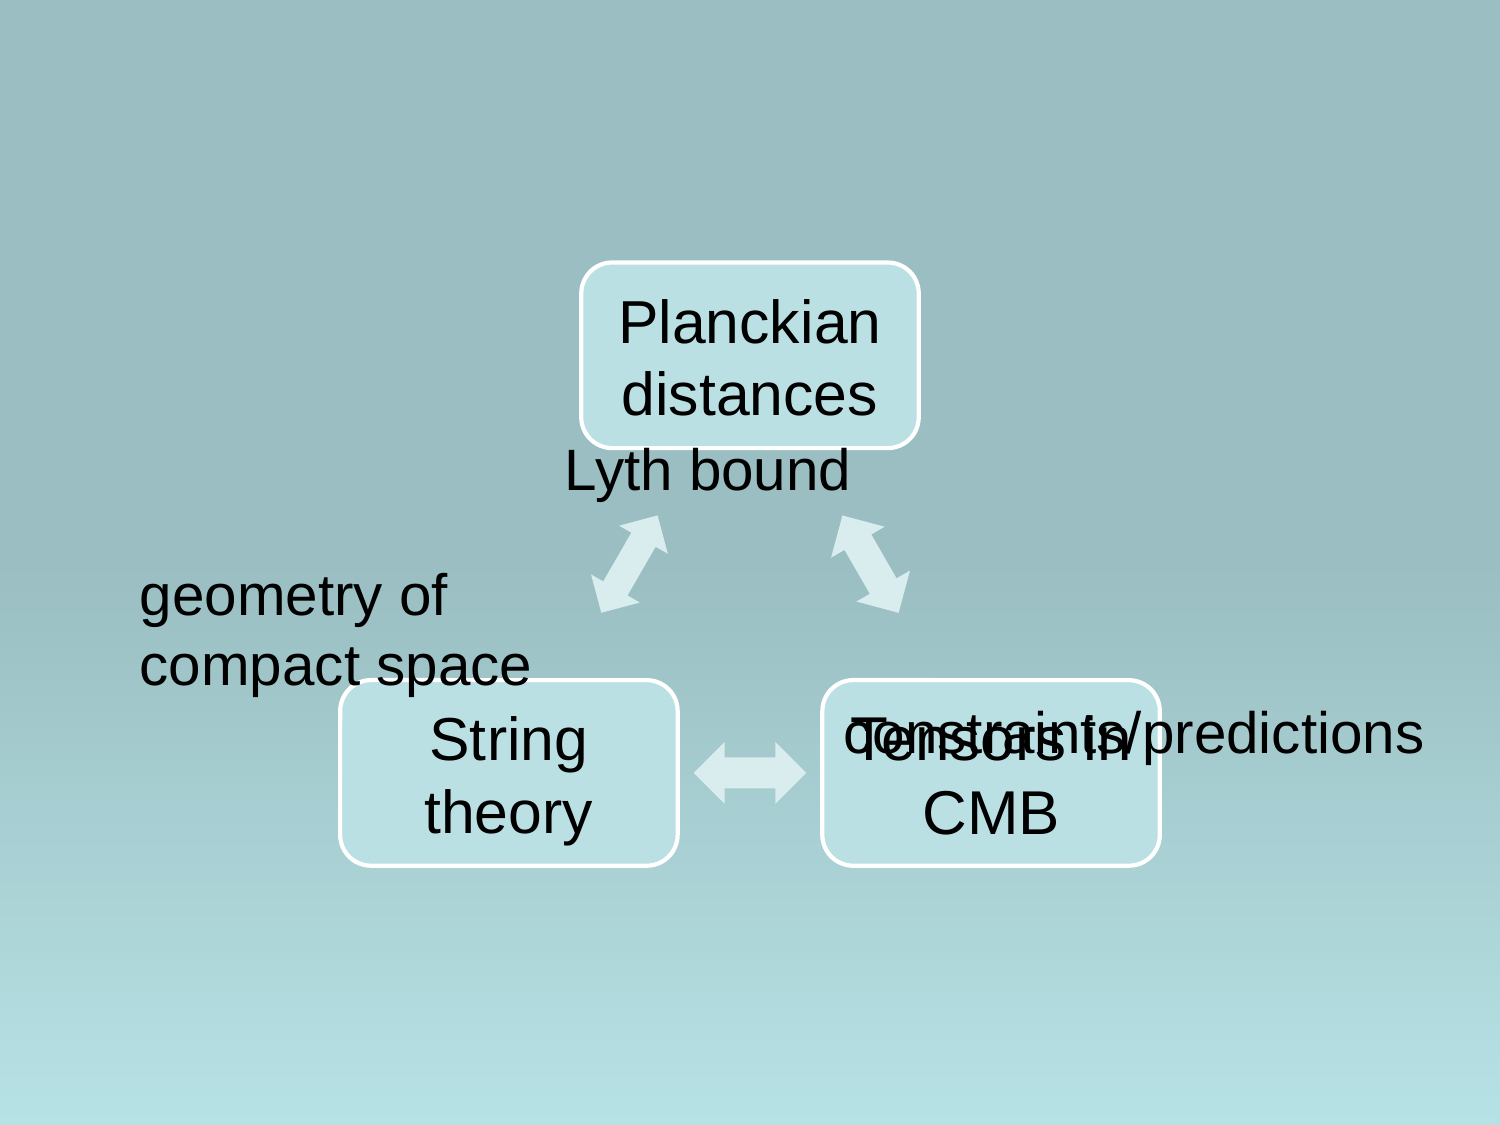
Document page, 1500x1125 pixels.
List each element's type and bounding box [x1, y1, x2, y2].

list [74, 262, 1426, 1006]
